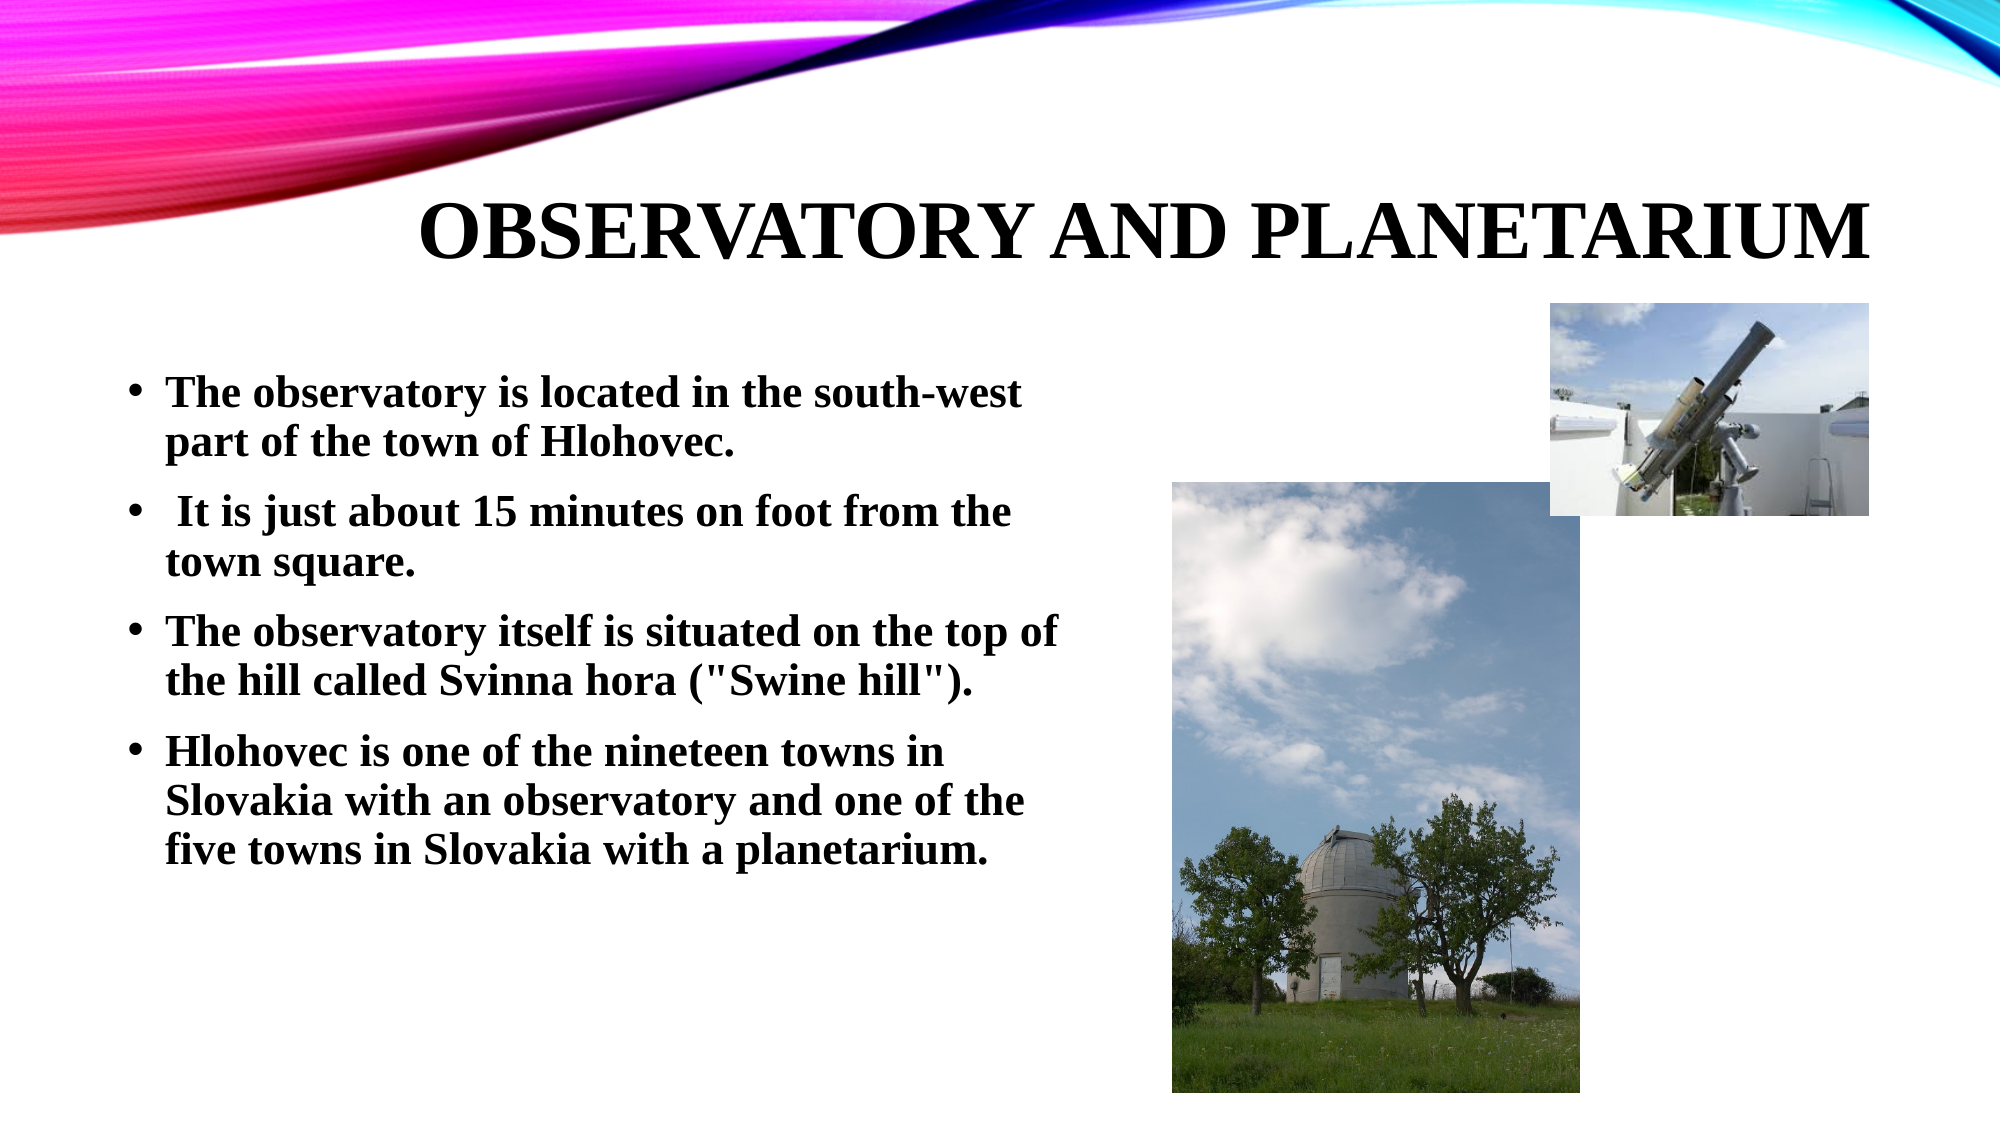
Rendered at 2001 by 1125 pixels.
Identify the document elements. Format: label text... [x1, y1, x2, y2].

picture [1172, 303, 1869, 1093]
title Observatory and Planetarium [345, 125, 1888, 338]
picture [1910, 0, 2000, 45]
picture [1890, 0, 2000, 75]
list The observatory is located in the south-west part of the town of Hlohovec. It is just about 15 minutes on foot from the town square. The observatory itself is situated on the top of the hill called Svinna hora ("Swine hill"). Hlohovec is one of the nineteen towns in Slovakia with an observatory and one of the five towns in Slovakia with a planetarium. [112, 360, 1094, 925]
picture [0, 0, 2000, 237]
